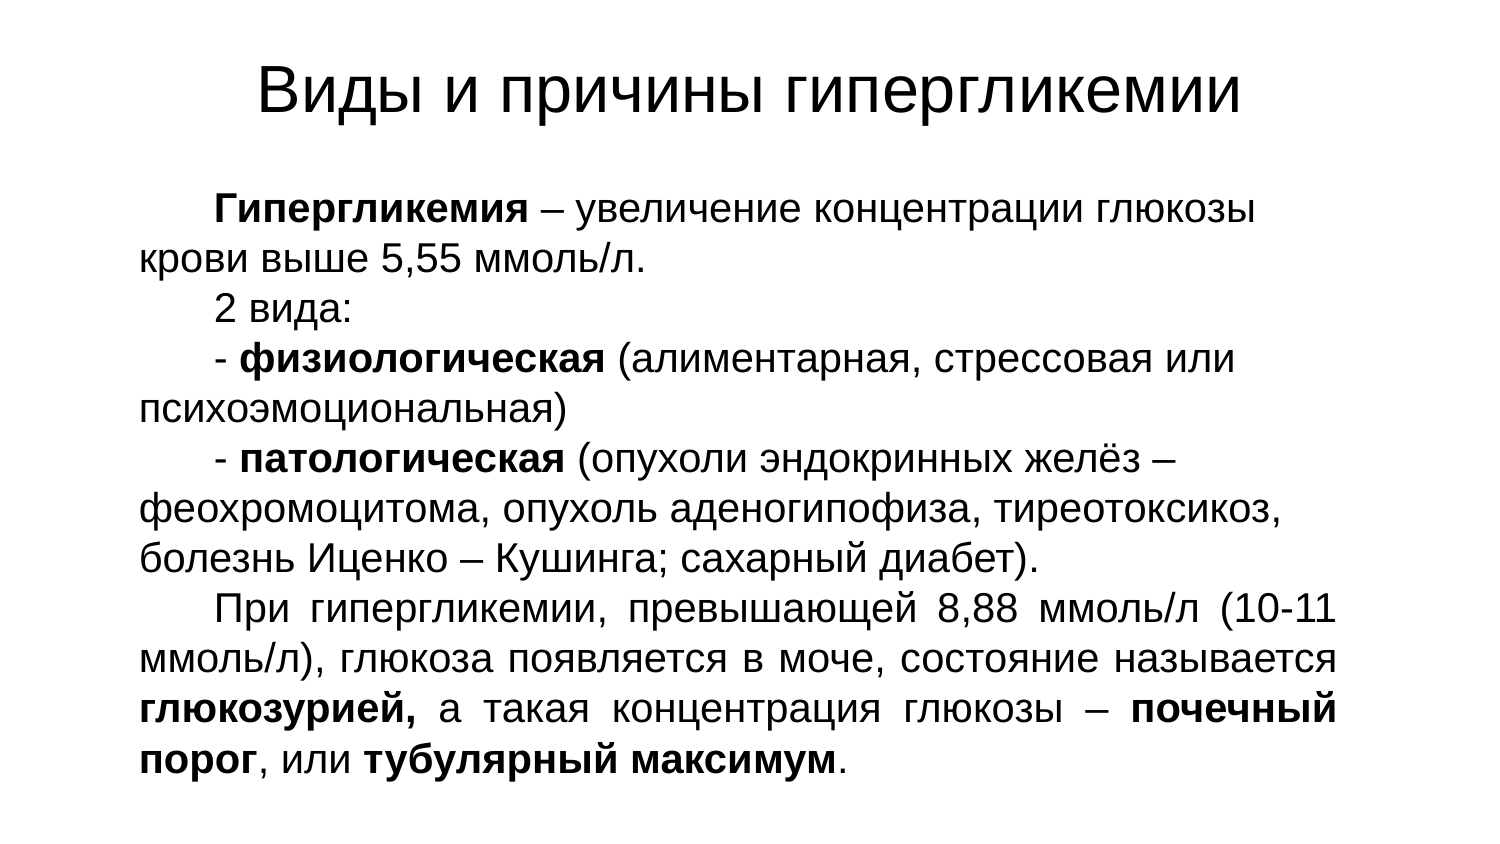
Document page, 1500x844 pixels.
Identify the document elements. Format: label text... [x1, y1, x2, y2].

text_box Гипергликемия – увеличение концентрации глюкозы крови выше 5,55 ммоль/л. 2 вида: - физиологическая (алиментарная, стрессовая или психоэмоциональная) - патологическая (опухоли эндокринных желёз – феохромоцитома, опухоль аденогипофиза, тиреотоксикоз, болезнь Иценко – Кушинга; сахарный диабет). При гипергликемии, превышающей 8,88 ммоль/л (10-11 ммоль/л), глюкоза появляется в моче, состояние называется глюкозурией, а такая концентрация глюкозы – почечный порог, или тубулярный максимум. [123, 173, 1353, 789]
title Виды и причины гипергликемии [75, 33, 1425, 139]
